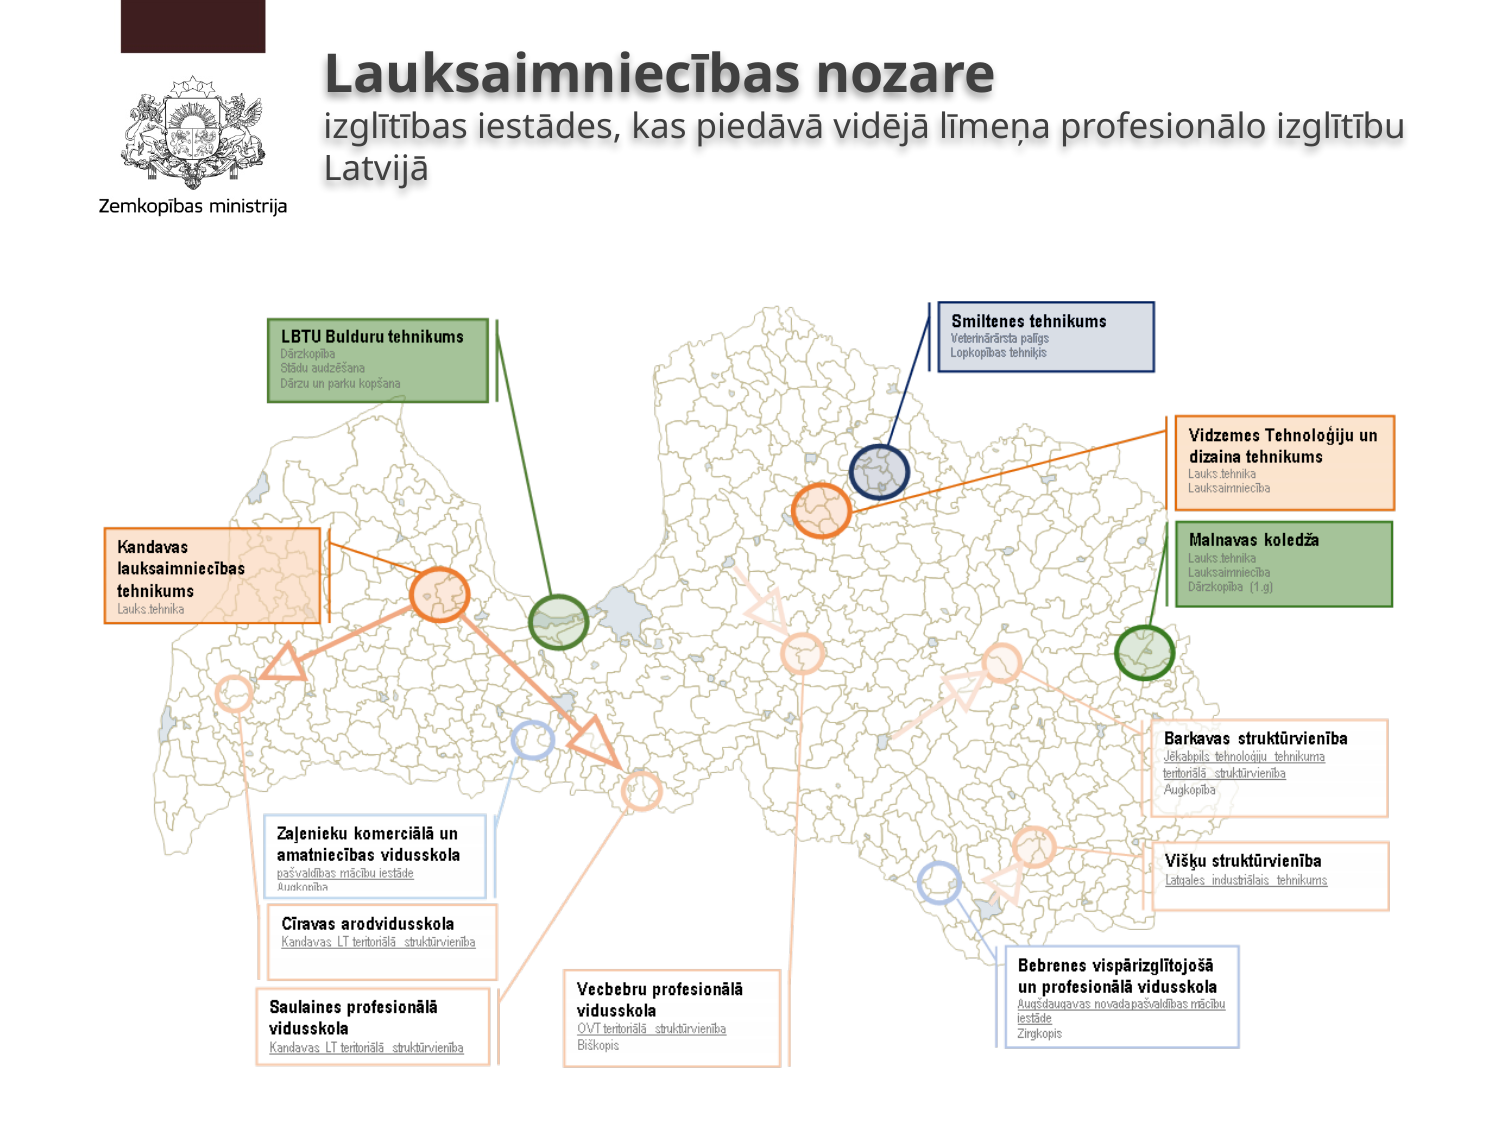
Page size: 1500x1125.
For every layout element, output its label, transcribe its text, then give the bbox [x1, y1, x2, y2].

picture [48, 0, 1397, 1069]
text_box Lauksaimniecības nozare izglītības iestādes, kas piedāvā vidējā līmeņa profesionālo izglītību Latvijā [307, 31, 1496, 197]
